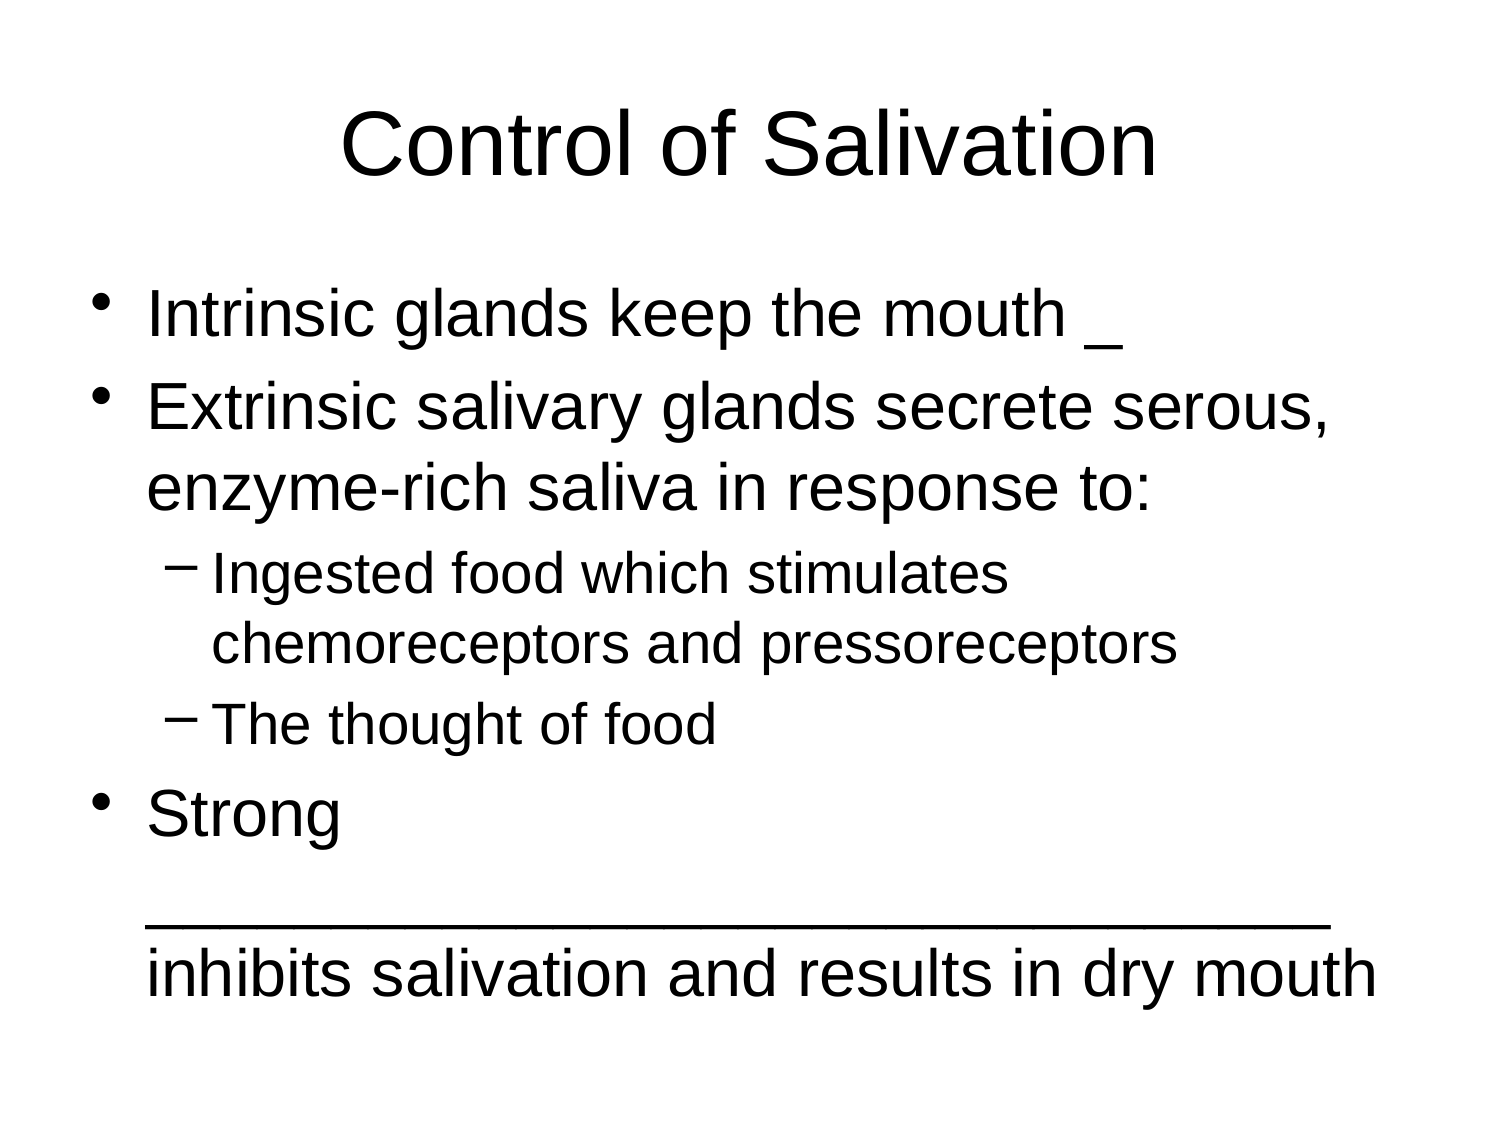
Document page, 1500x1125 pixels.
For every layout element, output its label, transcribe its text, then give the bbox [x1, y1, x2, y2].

list Intrinsic glands keep the mouth _ Extrinsic salivary glands secrete serous, enzyme-rich saliva in response to: Ingested food which stimulates chemoreceptors and pressoreceptors The thought of food Strong ________________________________ inhibits salivation and results in dry mouth [74, 262, 1426, 1063]
title Control of Salivation [74, 44, 1426, 233]
